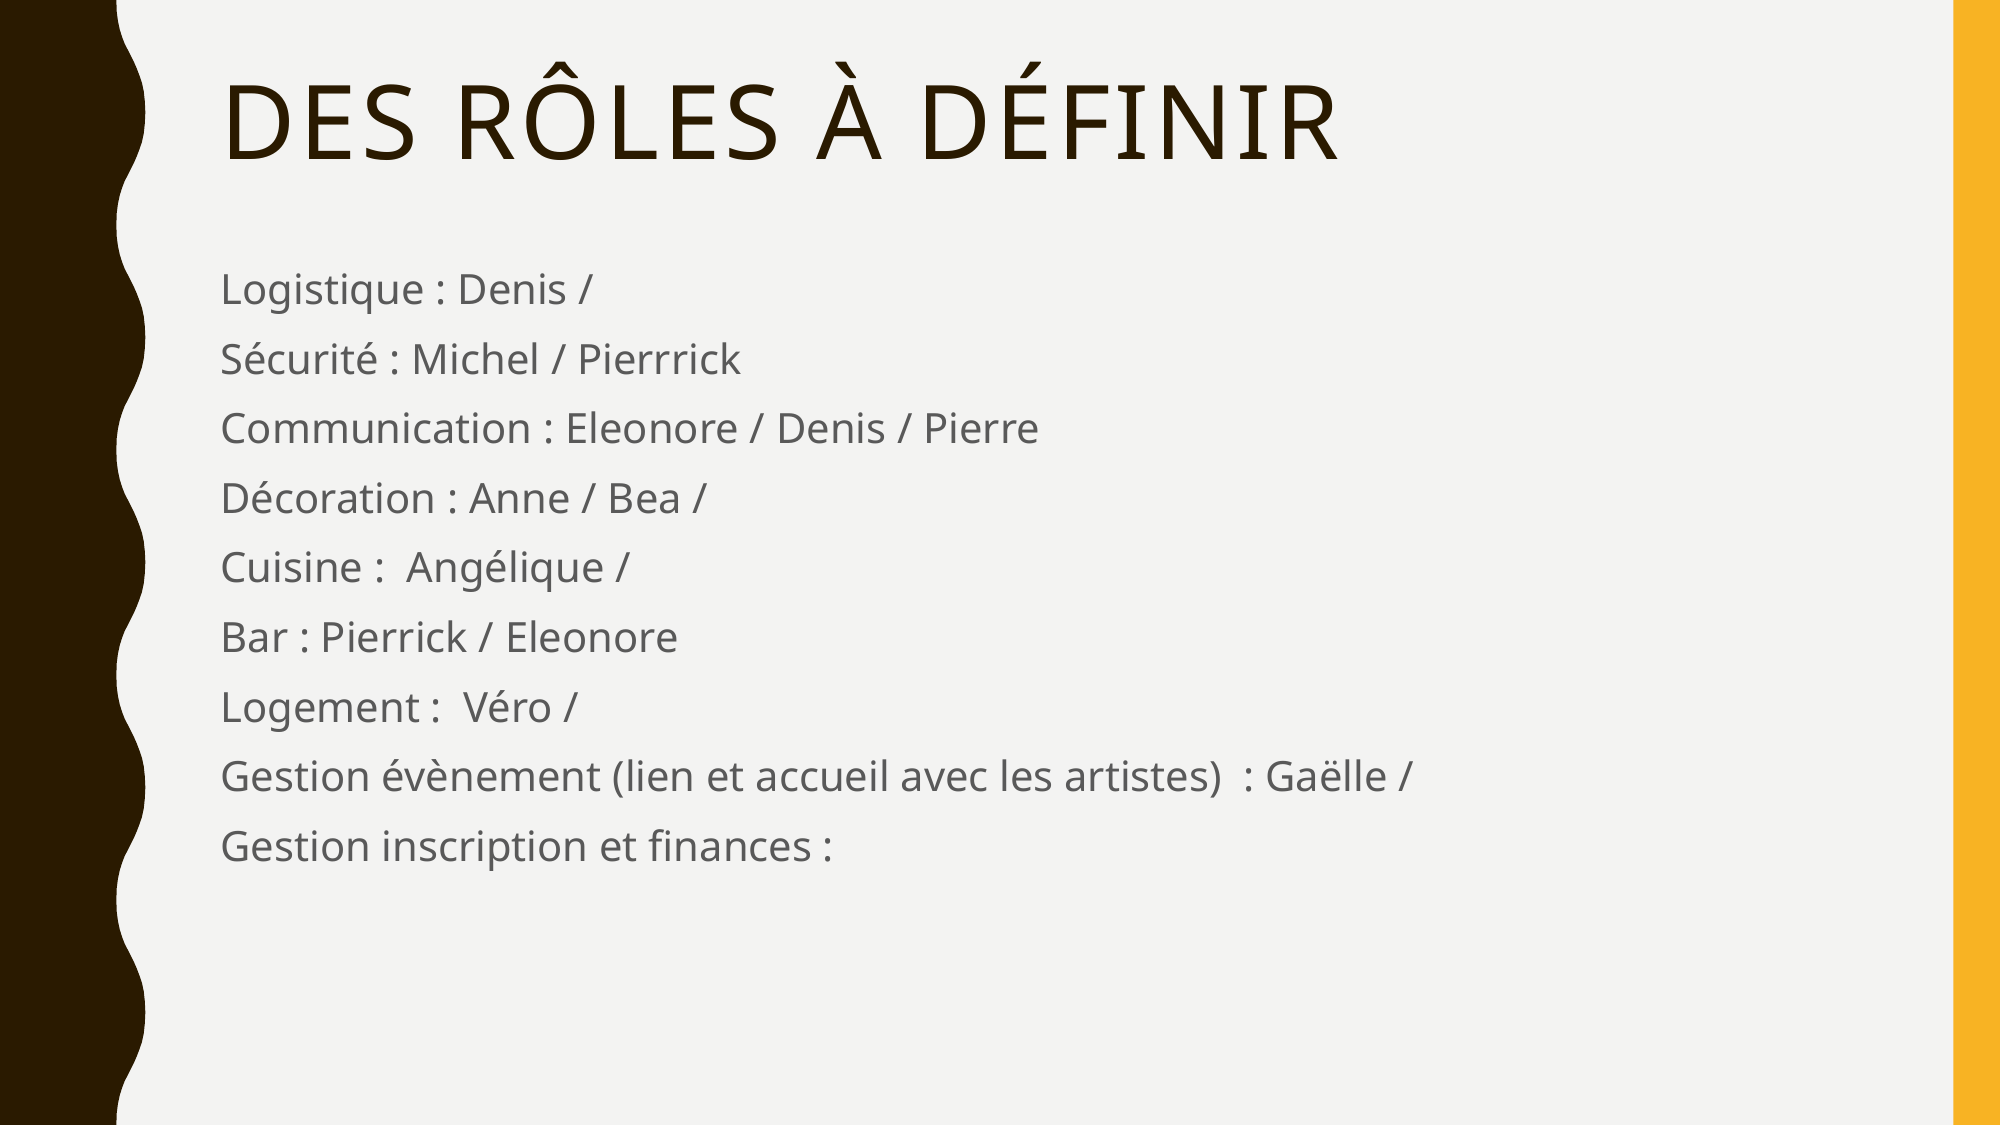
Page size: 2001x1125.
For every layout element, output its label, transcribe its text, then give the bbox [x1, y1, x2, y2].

title Des rôles à définir [205, 62, 1875, 190]
list Logistique : Denis / Sécurité : Michel / Pierrrick Communication : Eleonore / Denis / Pierre Décoration : Anne / Bea / Cuisine : Angélique / Bar : Pierrick / Eleonore Logement : Véro / Gestion évènement (lien et accueil avec les artistes) : Gaëlle / Gestion inscription et finances : [205, 250, 1875, 965]
